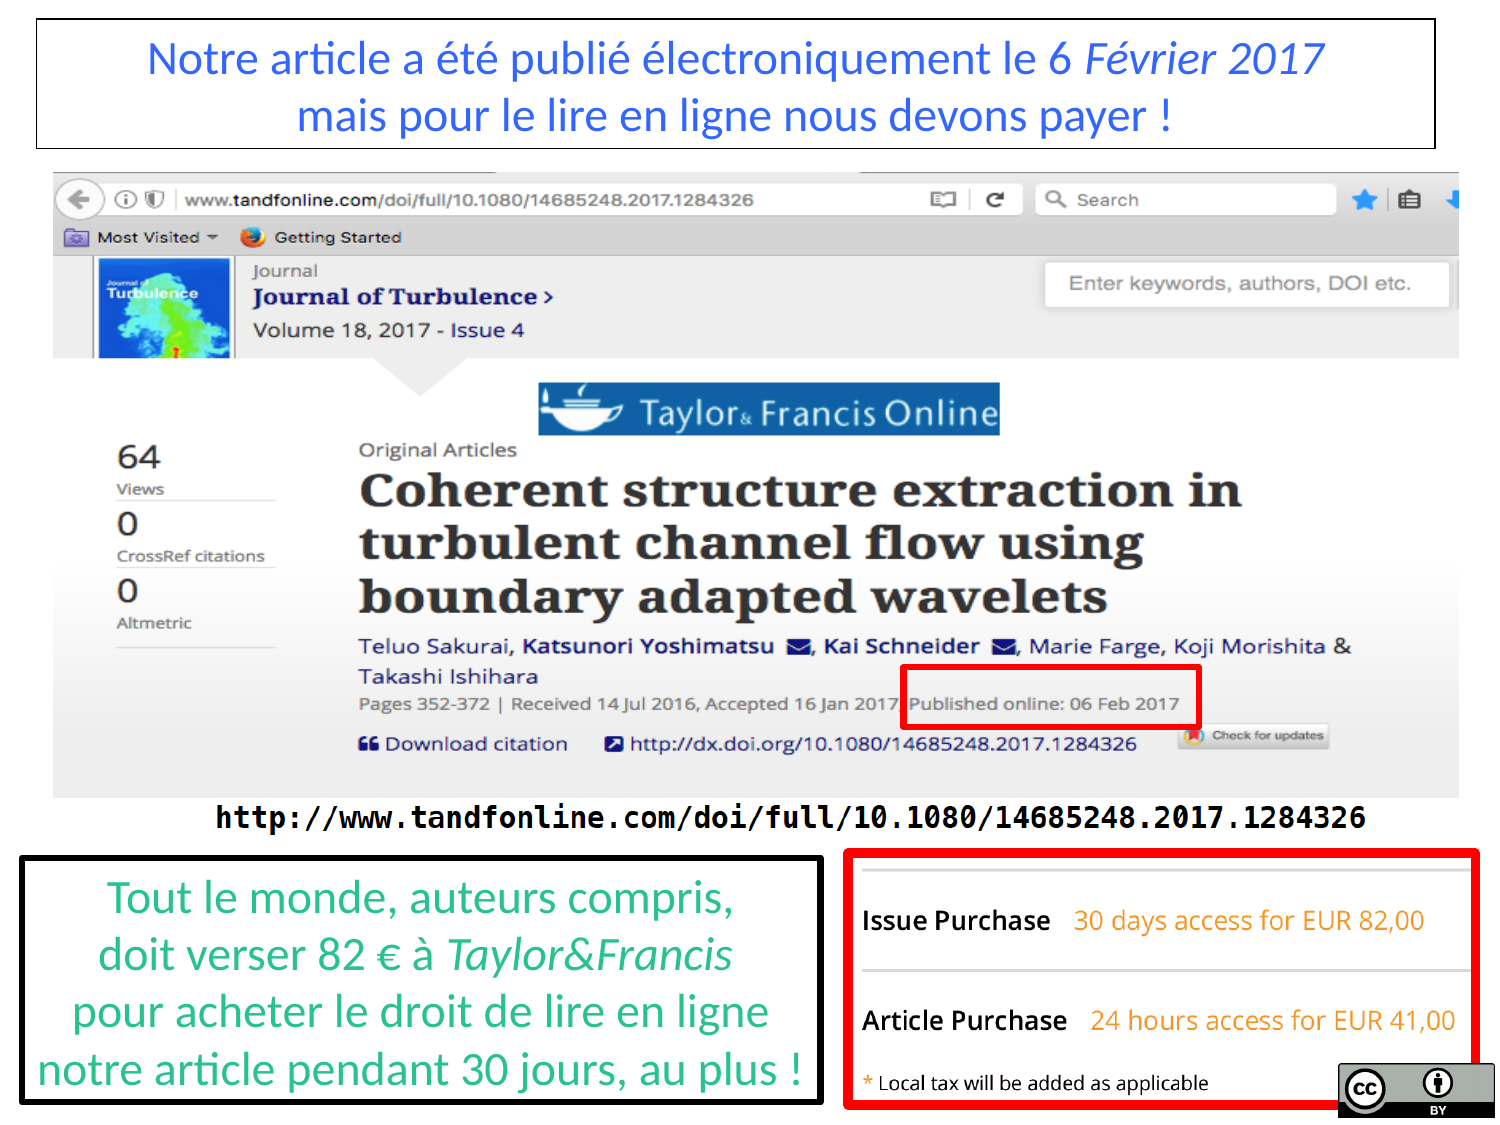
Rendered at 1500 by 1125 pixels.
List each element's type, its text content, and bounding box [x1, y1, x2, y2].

picture [52, 172, 1459, 837]
text_box Tout le monde, auteurs compris, doit verser 82 € à Taylor&Francis pour acheter le droit de lire en ligne notre article pendant 30 jours, au plus ! [22, 857, 821, 1103]
text_box Notre article a été publié électroniquement le 6 Février 2017 mais pour le lire en ligne nous devons payer ! [36, 19, 1435, 149]
picture [852, 857, 1495, 1118]
